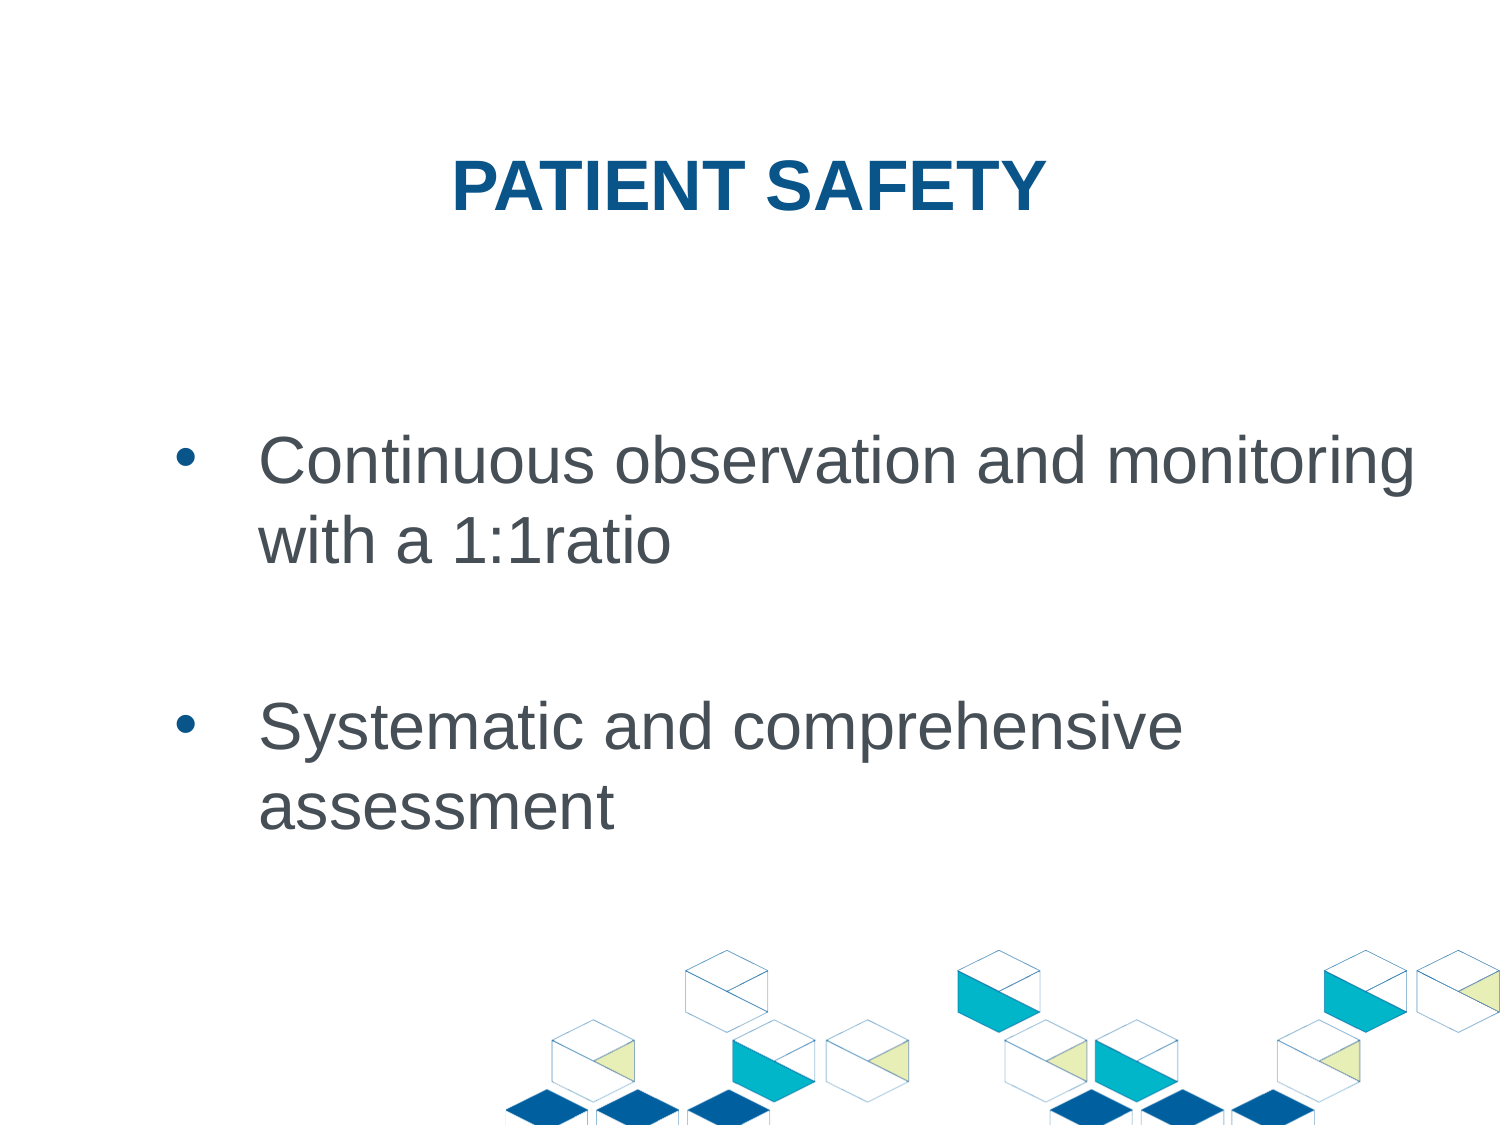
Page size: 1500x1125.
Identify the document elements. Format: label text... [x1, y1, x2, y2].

picture [505, 950, 1500, 1125]
list Continuous observation and monitoring with a 1:1ratio Systematic and comprehensive assessment [159, 408, 1449, 931]
title PATIENT SAFETY [75, 45, 1425, 233]
